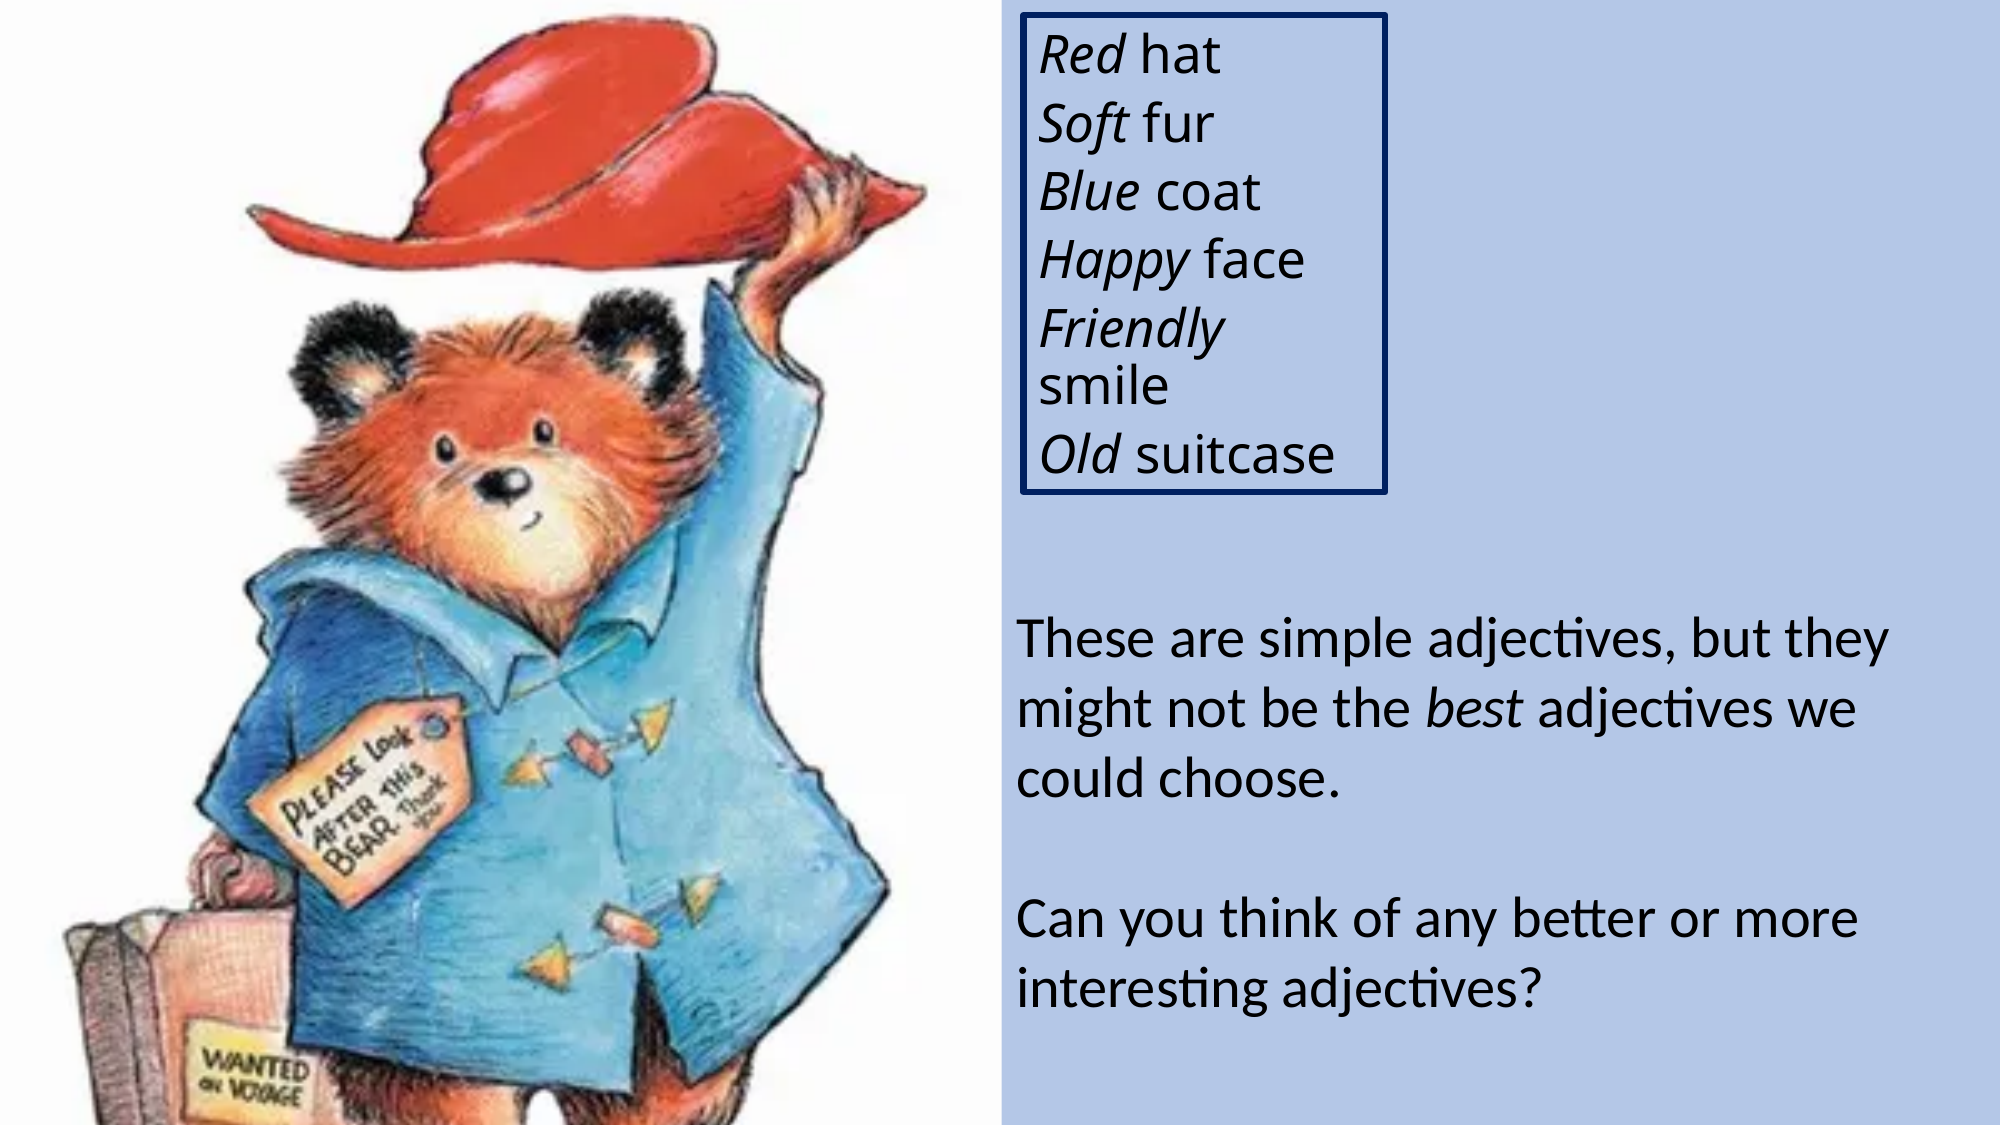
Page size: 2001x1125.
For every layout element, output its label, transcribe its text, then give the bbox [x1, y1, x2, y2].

picture [0, 0, 1002, 1125]
text_box These are simple adjectives, but they might not be the best adjectives we could choose. Can you think of any better or more interesting adjectives? [1002, 591, 1952, 1027]
text_box Red hat Soft fur Blue coat Happy face Friendly smile Old suitcase [1023, 15, 1386, 493]
